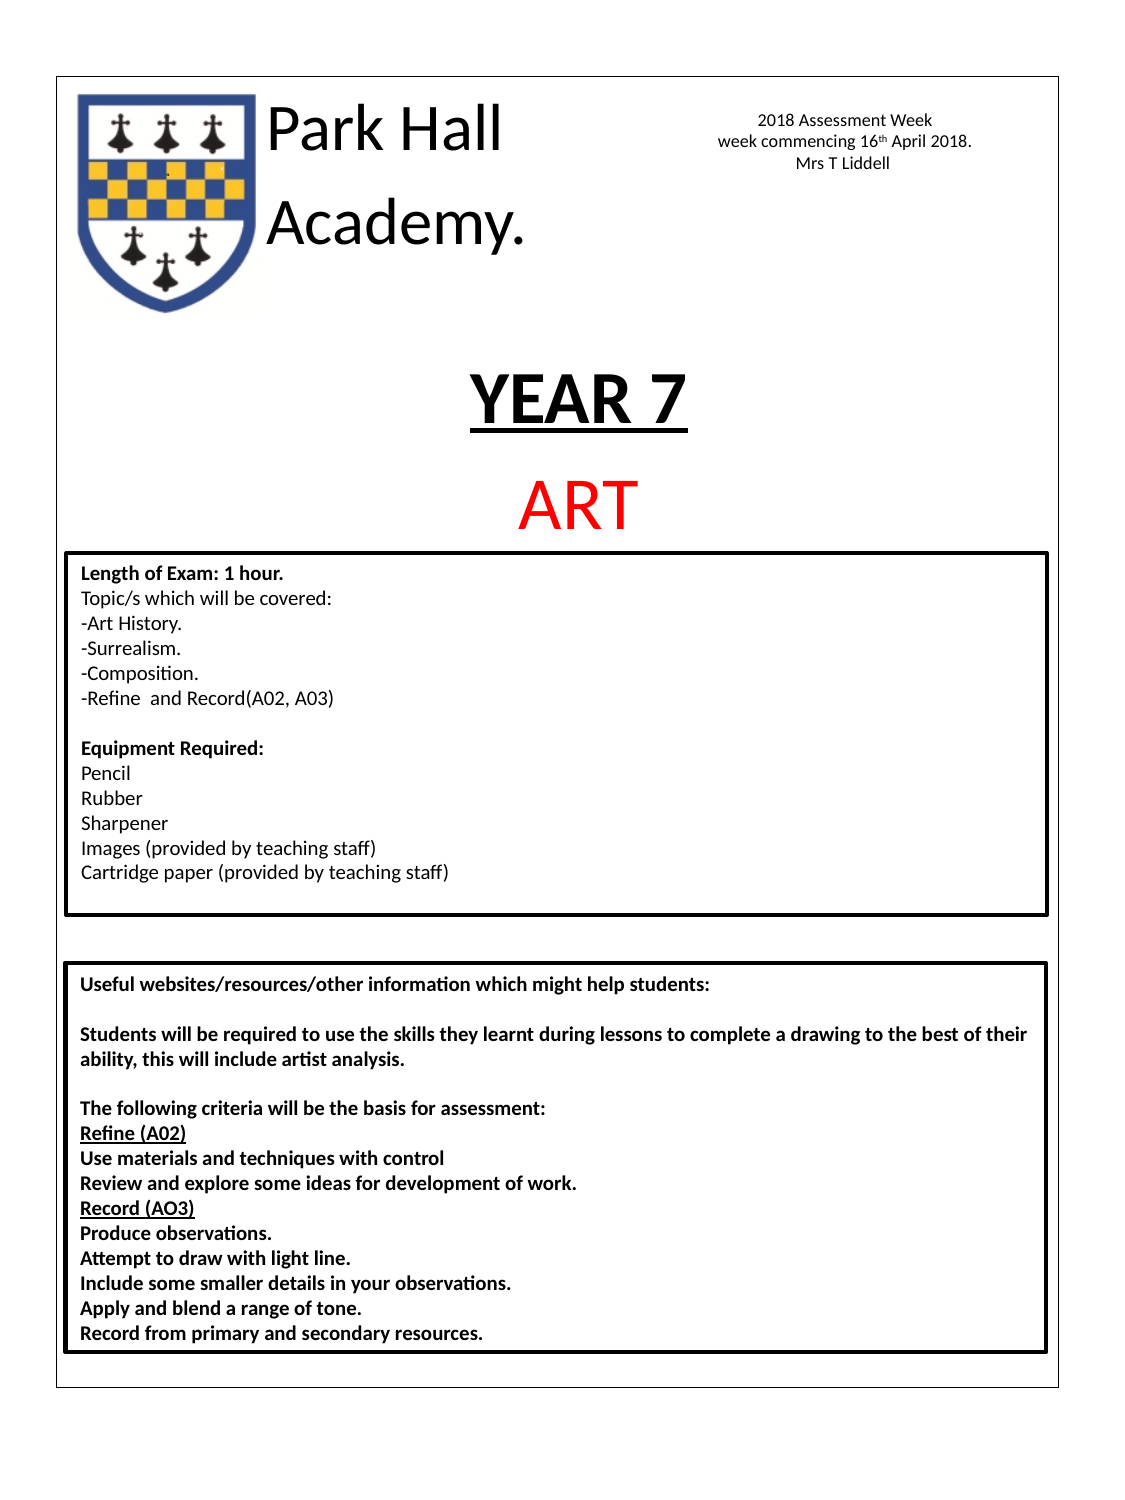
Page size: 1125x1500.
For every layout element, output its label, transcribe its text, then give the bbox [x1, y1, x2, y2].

list Park Hall Academy. [56, 76, 1059, 1388]
text_box Useful websites/resources/other information which might help students: Students will be required to use the skills they learnt during lessons to complete a drawing to the best of their ability, this will include artist analysis. The following criteria will be the basis for assessment: Refine (A02) Use materials and techniques with control Review and explore some ideas for development of work. Record (AO3) Produce observations. Attempt to draw with light line. Include some smaller details in your observations. Apply and blend a range of tone. Record from primary and secondary resources. [63, 961, 1048, 1354]
text_box YEAR 7 [455, 341, 703, 446]
title 2018 Assessment Week week commencing 16th April 2018. Mrs T Liddell [668, 100, 1022, 182]
picture [66, 88, 266, 318]
text_box ART [504, 447, 654, 551]
text_box Length of Exam: 1 hour. Topic/s which will be covered: -Art History. -Surrealism. -Composition. -Refine and Record(A02, A03) Equipment Required: Pencil Rubber Sharpener Images (provided by teaching staff) Cartridge paper (provided by teaching staff) [64, 551, 1049, 917]
